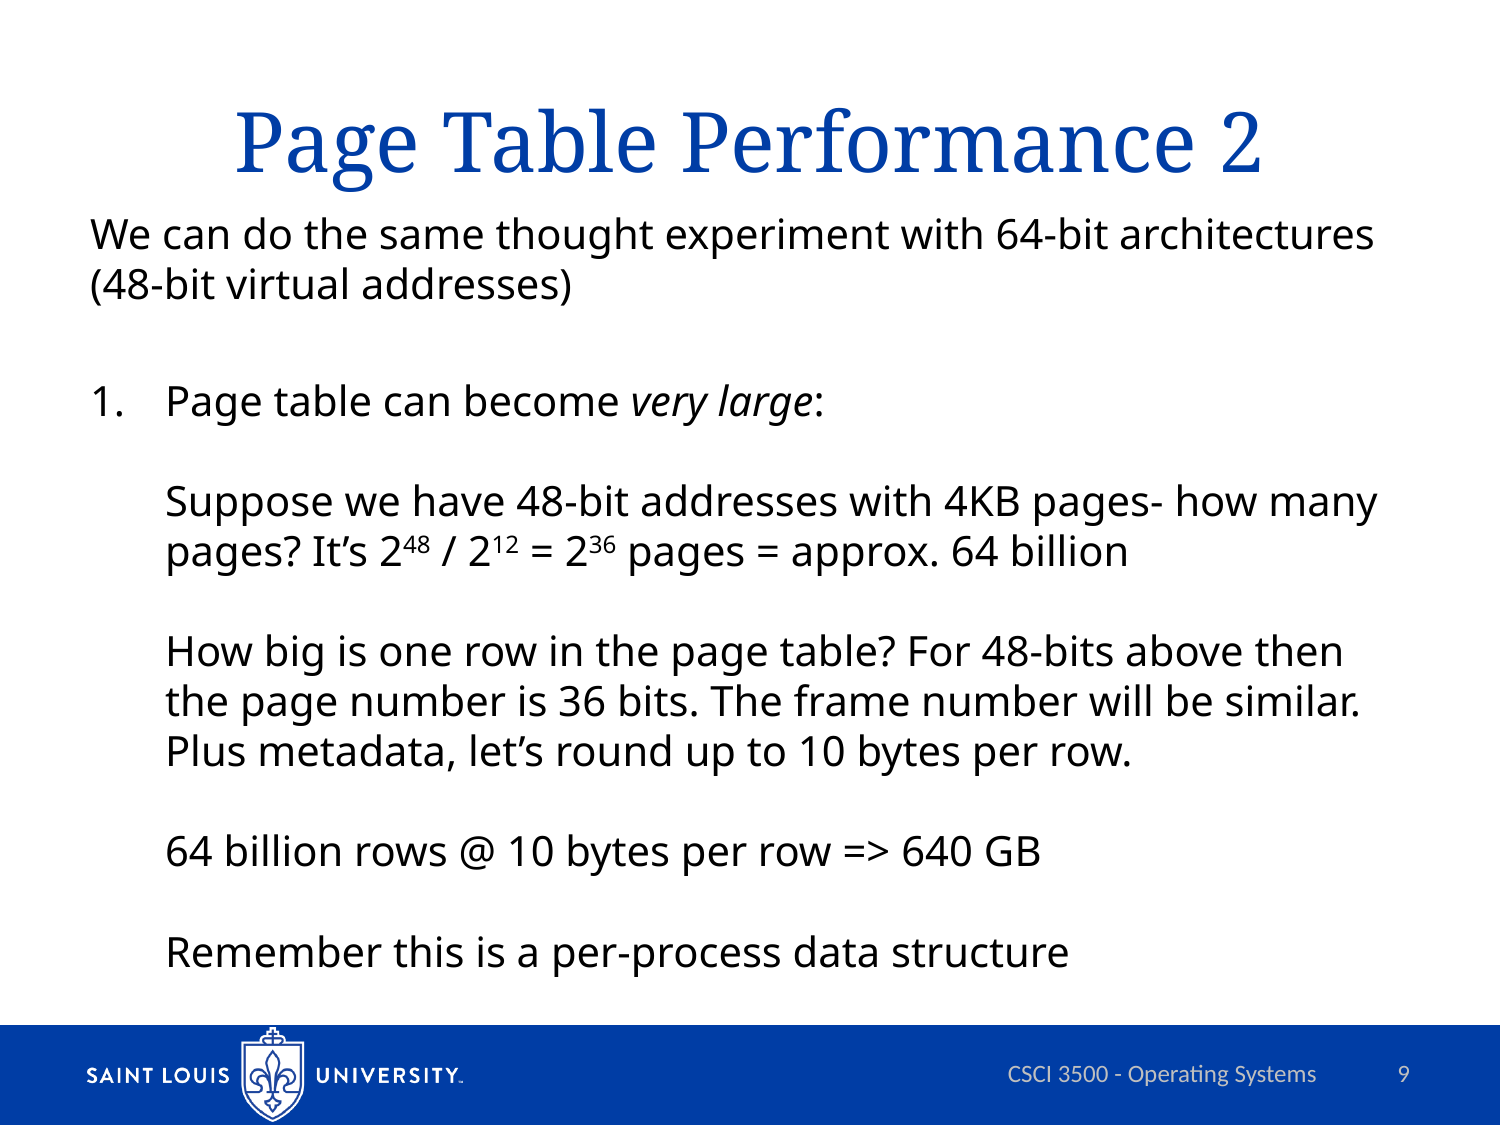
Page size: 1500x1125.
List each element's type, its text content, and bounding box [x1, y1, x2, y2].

slide_number 9 [1074, 1042, 1425, 1103]
title Page Table Performance 2 [75, 45, 1425, 200]
footer CSCI 3500 - Operating Systems [924, 1042, 1074, 1103]
list We can do the same thought experiment with 64-bit architectures (48-bit virtual addresses) Page table can become very large: Suppose we have 48-bit addresses with 4KB pages- how many pages? It’s 248 / 212 = 236 pages = approx. 64 billion How big is one row in the page table? For 48-bits above then the page number is 36 bits. The frame number will be similar. Plus metadata, let’s round up to 10 bytes per row. 64 billion rows @ 10 bytes per row => 640 GB Remember this is a per-process data structure [75, 200, 1425, 1005]
picture [87, 1027, 463, 1122]
